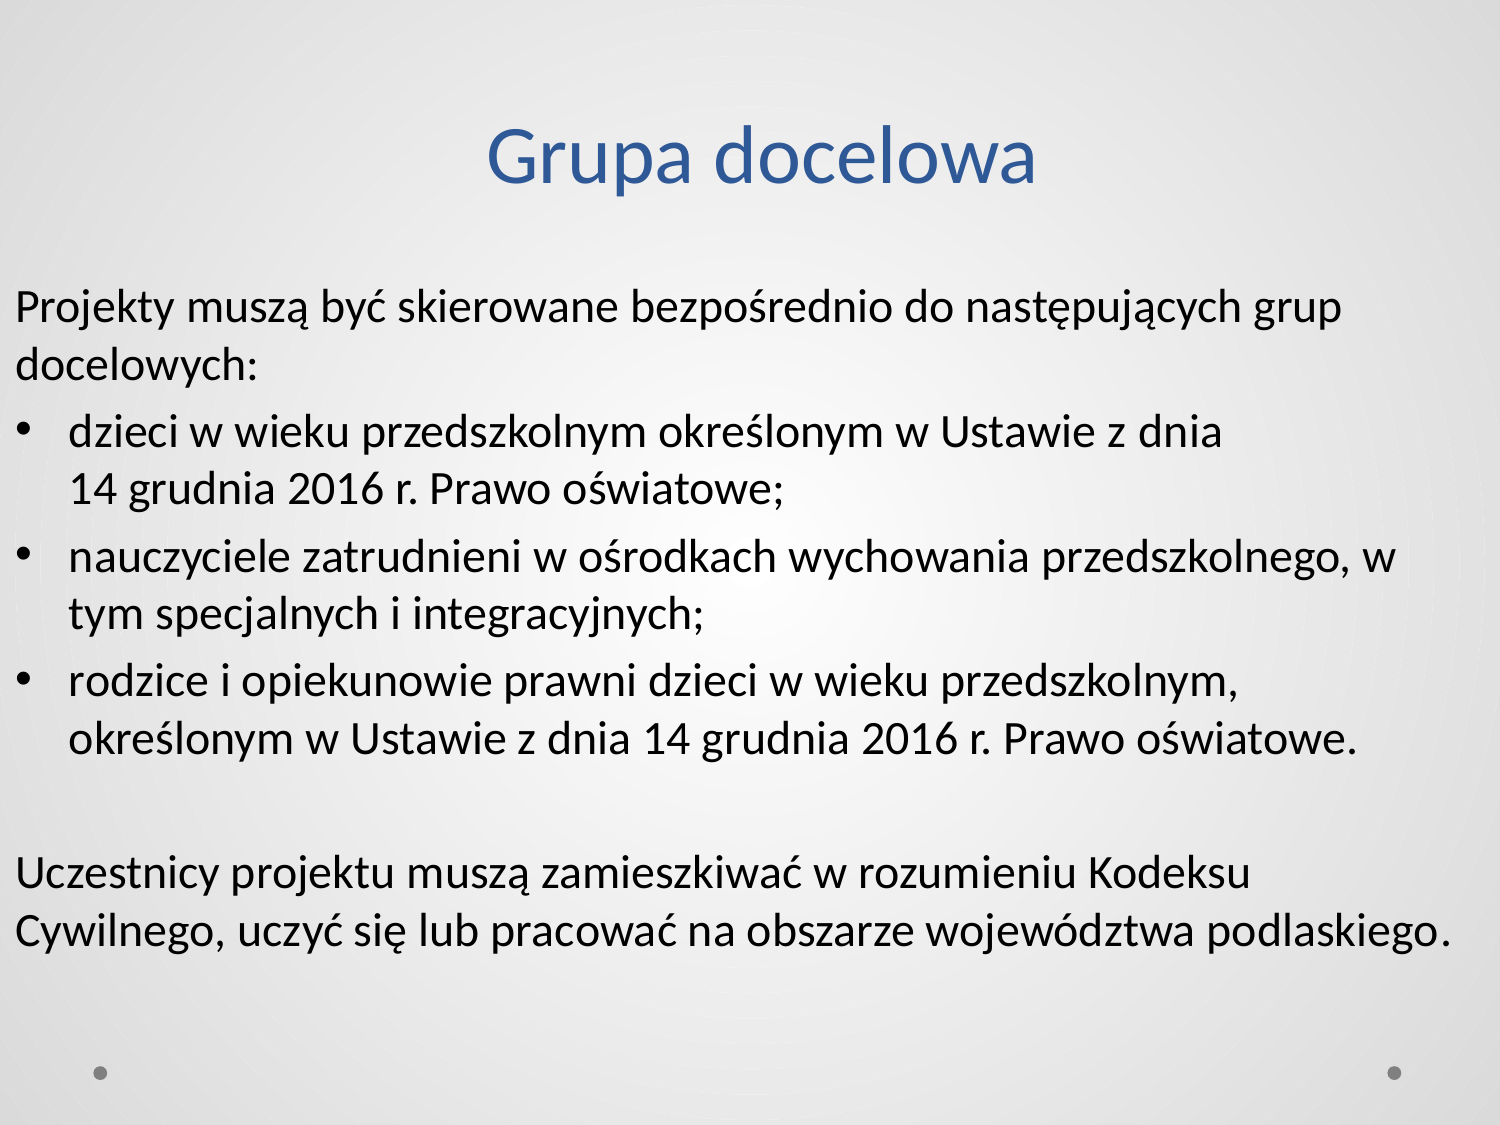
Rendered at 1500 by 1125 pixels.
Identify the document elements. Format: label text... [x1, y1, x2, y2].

title Grupa docelowa [100, 0, 1425, 209]
list Projekty muszą być skierowane bezpośrednio do następujących grup docelowych: dzieci w wieku przedszkolnym określonym w Ustawie z dnia 14 grudnia 2016 r. Prawo oświatowe; nauczyciele zatrudnieni w ośrodkach wychowania przedszkolnego, w tym specjalnych i integracyjnych; rodzice i opiekunowie prawni dzieci w wieku przedszkolnym, określonym w Ustawie z dnia 14 grudnia 2016 r. Prawo oświatowe. Uczestnicy projektu muszą zamieszkiwać w rozumieniu Kodeksu Cywilnego, uczyć się lub pracować na obszarze województwa podlaskiego. [0, 267, 1471, 1005]
